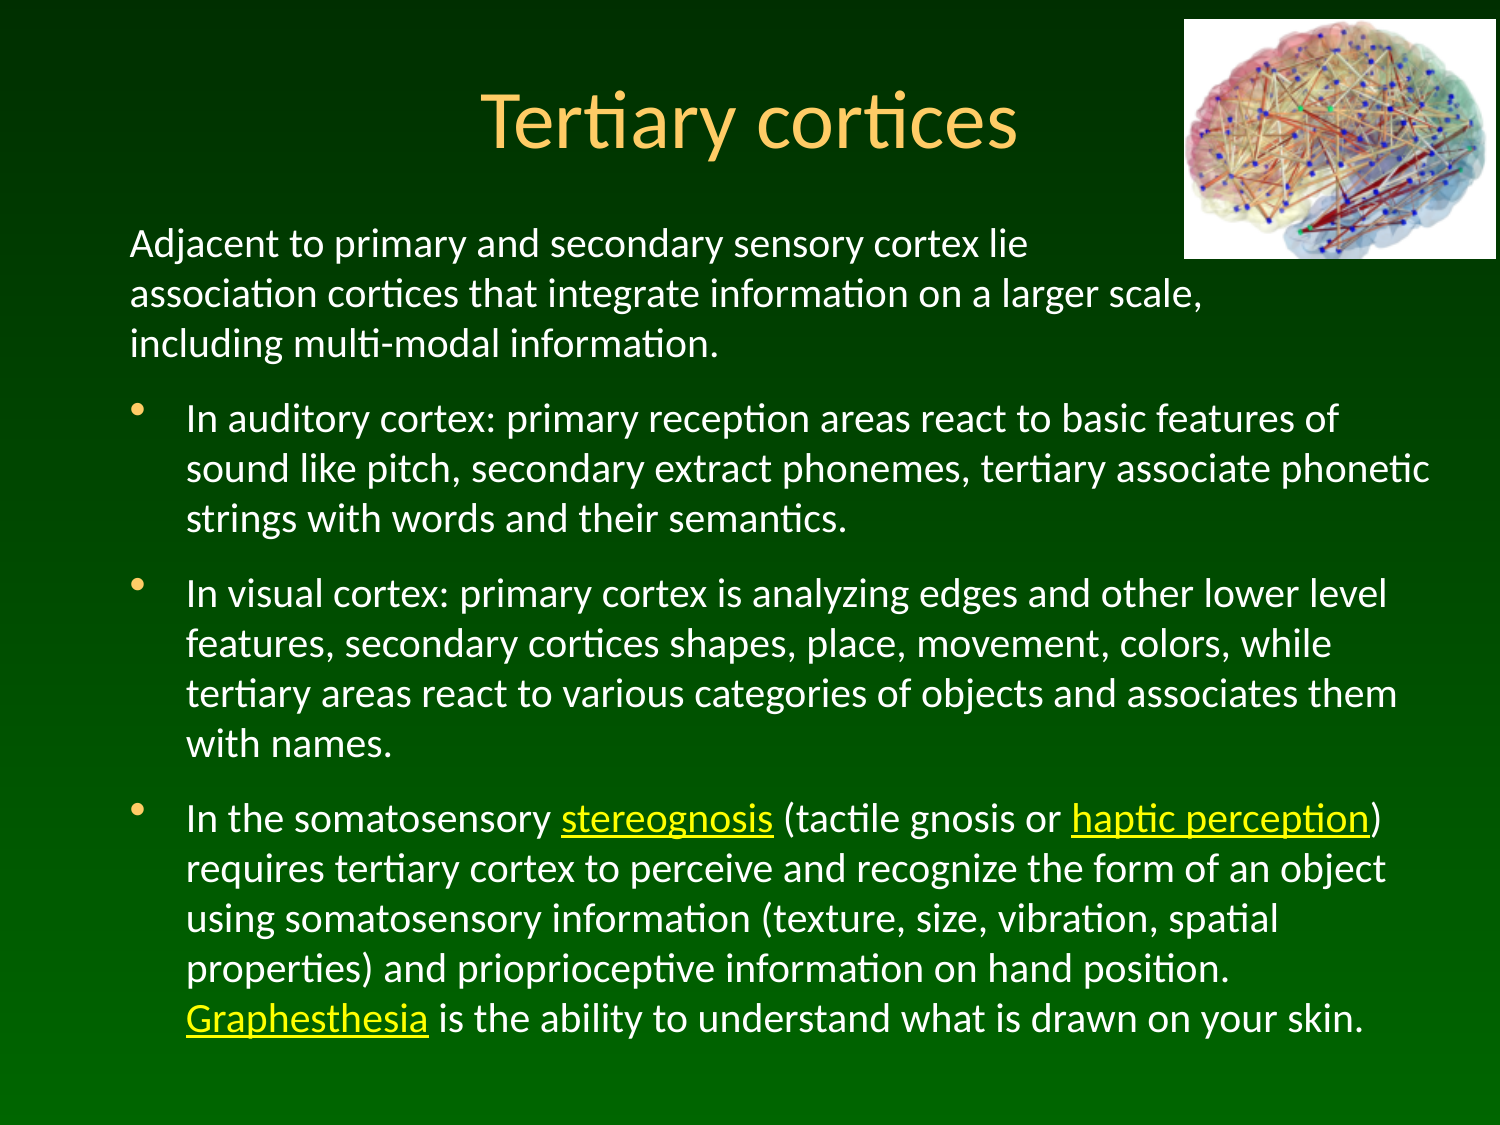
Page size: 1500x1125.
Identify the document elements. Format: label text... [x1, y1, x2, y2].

list Adjacent to primary and secondary sensory cortex lie association cortices that integrate information on a larger scale, including multi-modal information. In auditory cortex: primary reception areas react to basic features of sound like pitch, secondary extract phonemes, tertiary associate phonetic strings with words and their semantics. In visual cortex: primary cortex is analyzing edges and other lower level features, secondary cortices shapes, place, movement, colors, while tertiary areas react to various categories of objects and associates them with names. In the somatosensory stereognosis (tactile gnosis or haptic perception) requires tertiary cortex to perceive and recognize the form of an object using somatosensory information (texture, size, vibration, spatial properties) and prioprioceptive information on hand position. Graphesthesia is the ability to understand what is drawn on your skin. [114, 207, 1447, 1094]
picture [1183, 18, 1496, 259]
title Tertiary cortices [112, 57, 1178, 173]
